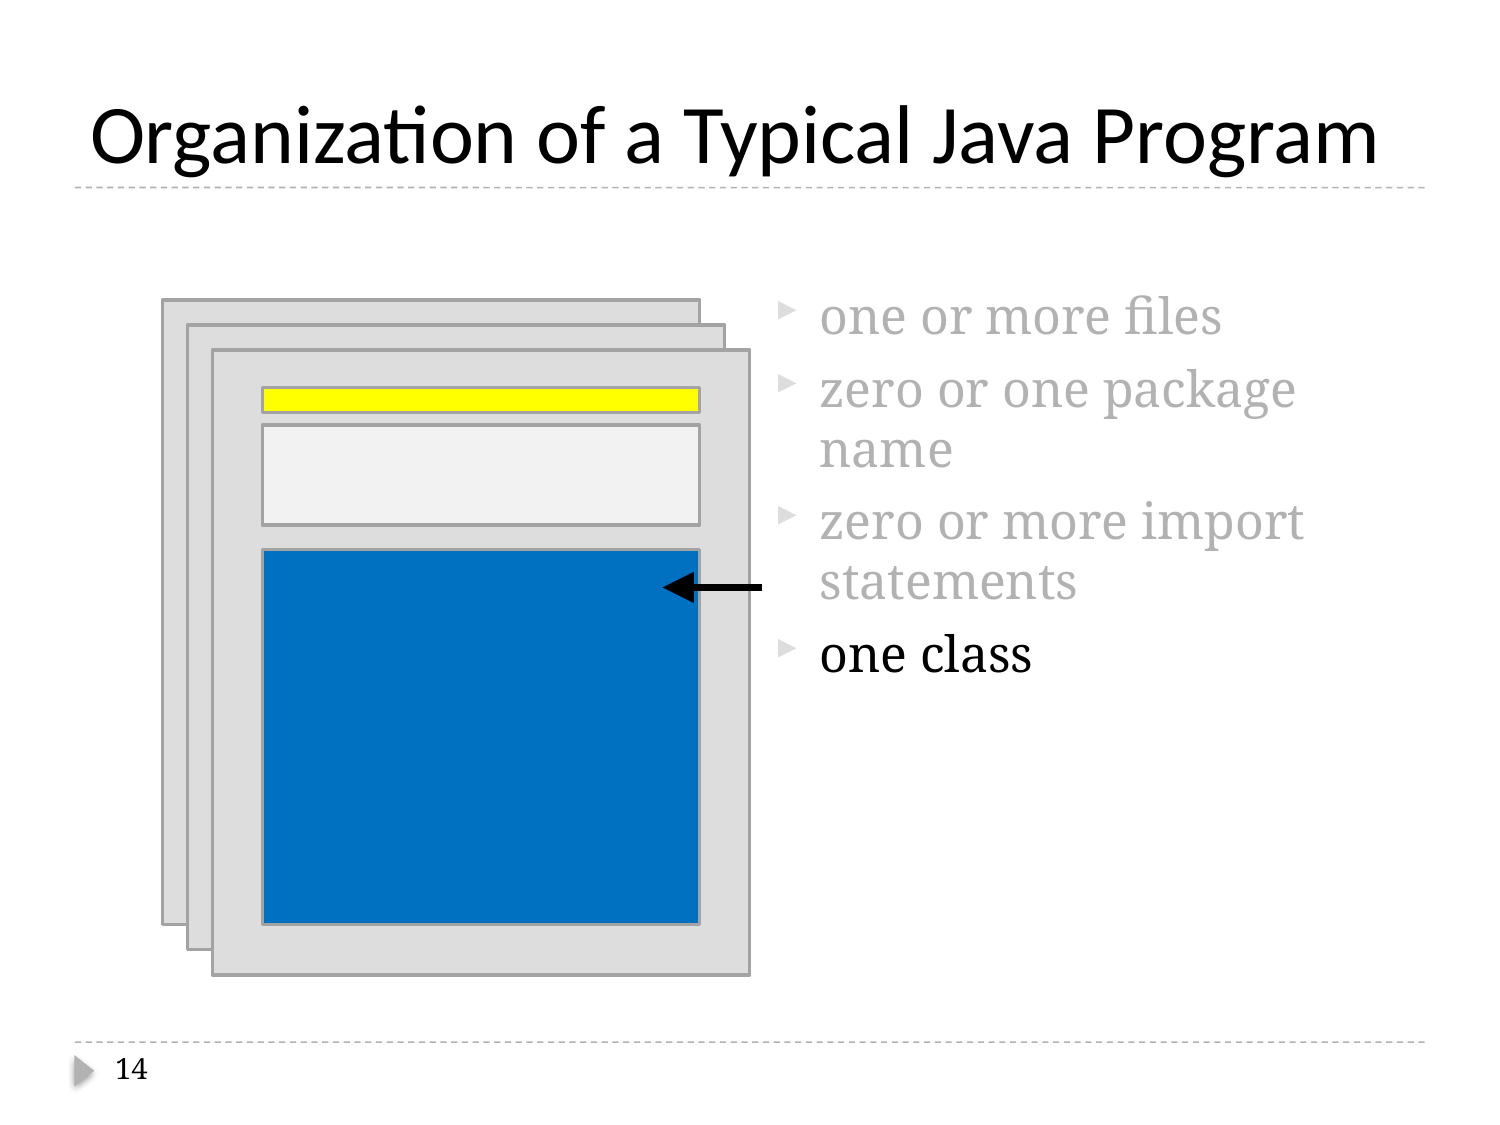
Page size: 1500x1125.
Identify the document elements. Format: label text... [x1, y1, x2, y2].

text_box [261, 548, 701, 926]
text_box [161, 298, 701, 926]
title Organization of a Typical Java Program [74, 37, 1426, 188]
text_box [186, 323, 726, 951]
text_box [261, 386, 701, 414]
text_box [261, 423, 701, 527]
text_box [211, 348, 751, 977]
list one or more files zero or one package name zero or more import statements one class [759, 199, 1424, 1010]
slide_number 14 [100, 1042, 426, 1103]
